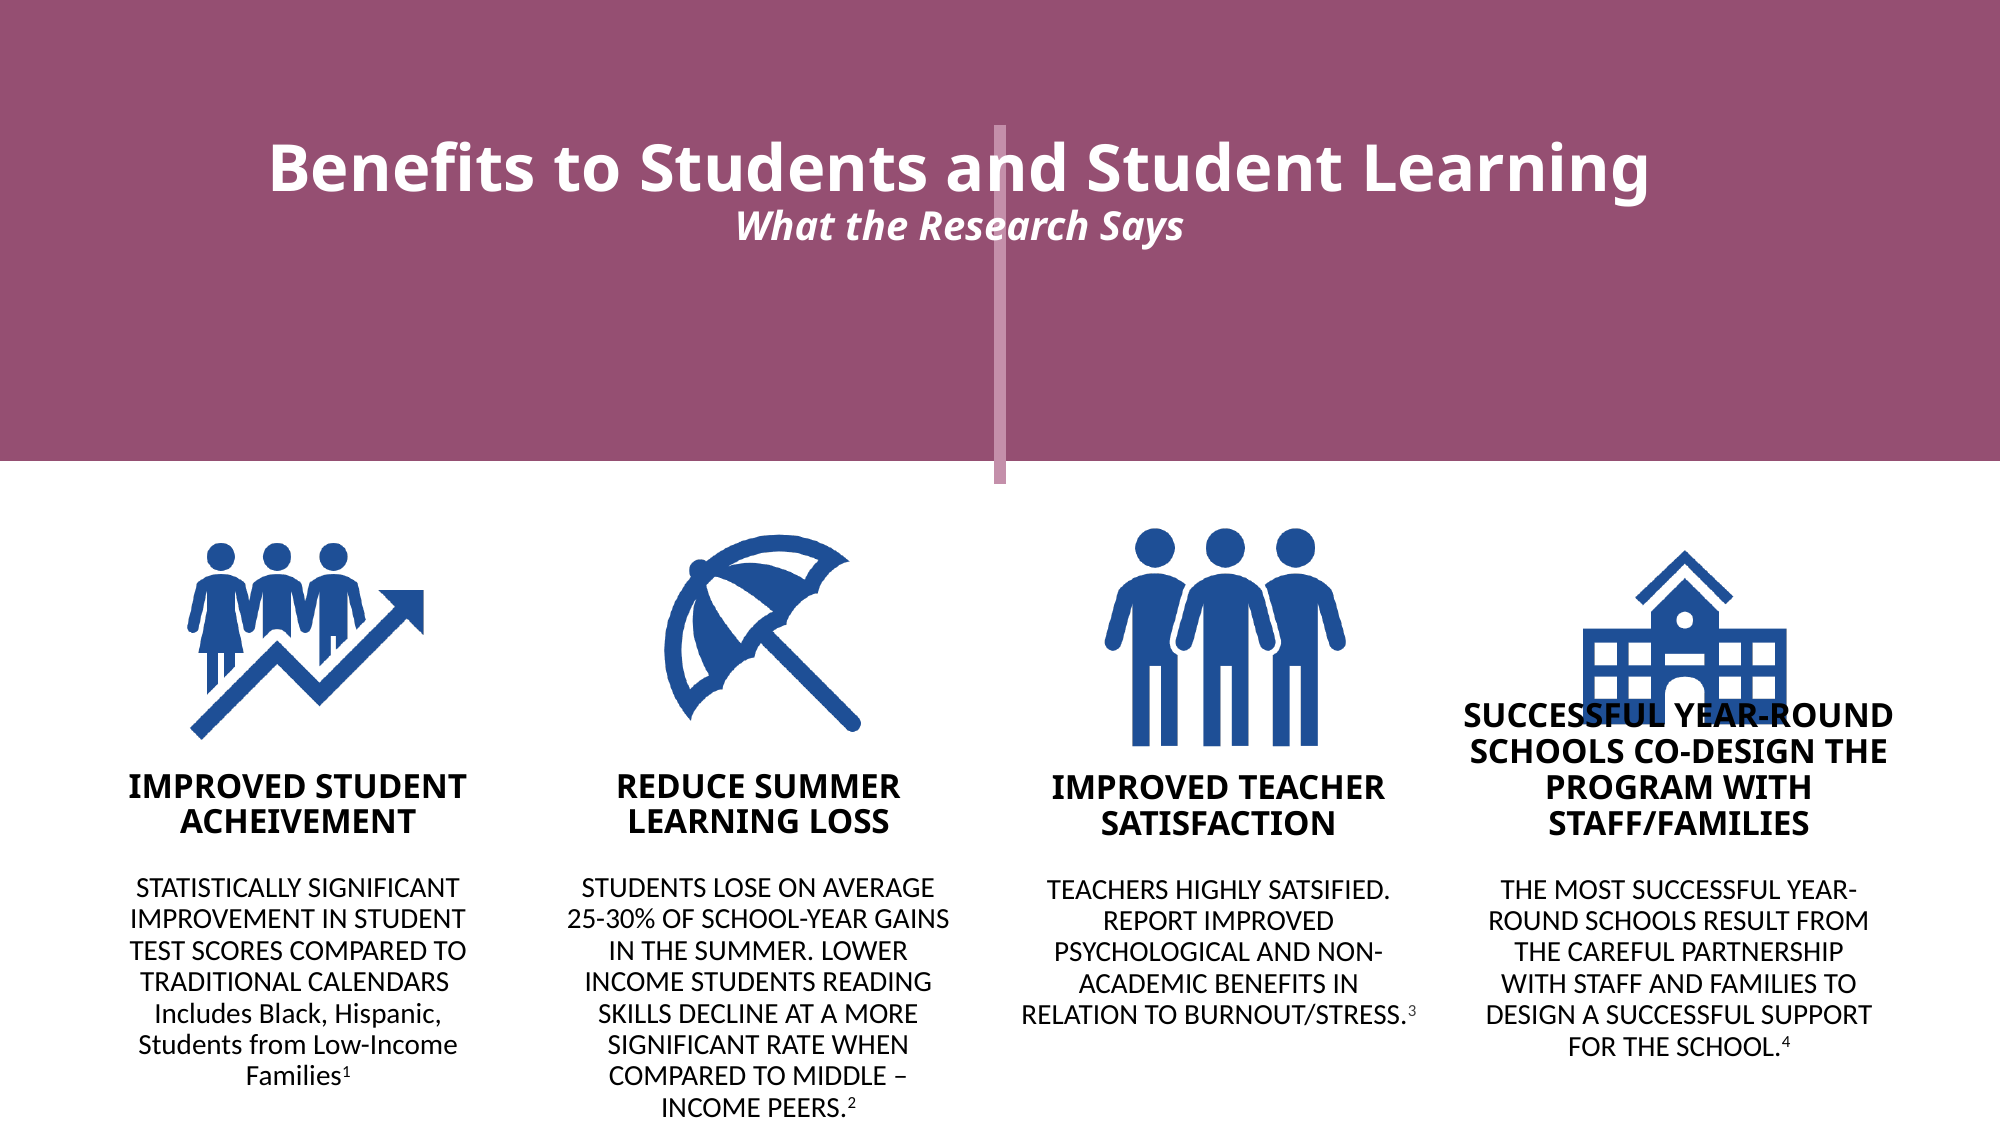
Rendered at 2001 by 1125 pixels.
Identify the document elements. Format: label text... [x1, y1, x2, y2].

title Benefits to Students and Student Learning What the Research Says [248, 97, 1687, 287]
list THE MOST SUCCESSFUL YEAR-ROUND SCHOOLS RESULT FROM THE CAREFUL PARTNERSHIP WITH STAFF AND FAMILIES TO DESIGN A SUCCESSFUL SUPPORT FOR THE SCHOOL.4 [1480, 866, 1894, 1036]
list STATISTICALLY SIGNIFICANT IMPROVEMENT IN STUDENT TEST SCORES COMPARED TO TRADITIONAL CALENDARS Includes Black, Hispanic, Students from Low-Income Families1 [99, 864, 513, 1034]
list TEACHERS HIGHLY SATSIFIED. REPORT IMPROVED PSYCHOLOGICAL AND NON-ACADEMIC BENEFITS IN RELATION TO BURNOUT/STRESS.3 [1019, 866, 1433, 1036]
list IMPROVED TEACHER SATISFACTION [1019, 787, 1417, 851]
picture [630, 500, 901, 771]
picture [1549, 501, 1820, 772]
list IMPROVED STUDENT ACHEIVEMENT [99, 786, 513, 849]
list SUCCESSFUL YEAR-ROUND SCHOOLS CO-DESIGN THE PROGRAM WITH STAFF/FAMILIES [1417, 787, 1956, 851]
list REDUCE SUMMER LEARNING LOSS [559, 786, 973, 849]
picture [170, 500, 441, 771]
list STUDENTS LOSE ON AVERAGE 25-30% OF SCHOOL-YEAR GAINS IN THE SUMMER. LOWER INCOME STUDENTS READING SKILLS DECLINE AT A MORE SIGNIFICANT RATE WHEN COMPARED TO MIDDLE –INCOME PEERS.2 [559, 864, 973, 1034]
picture [1089, 501, 1360, 772]
